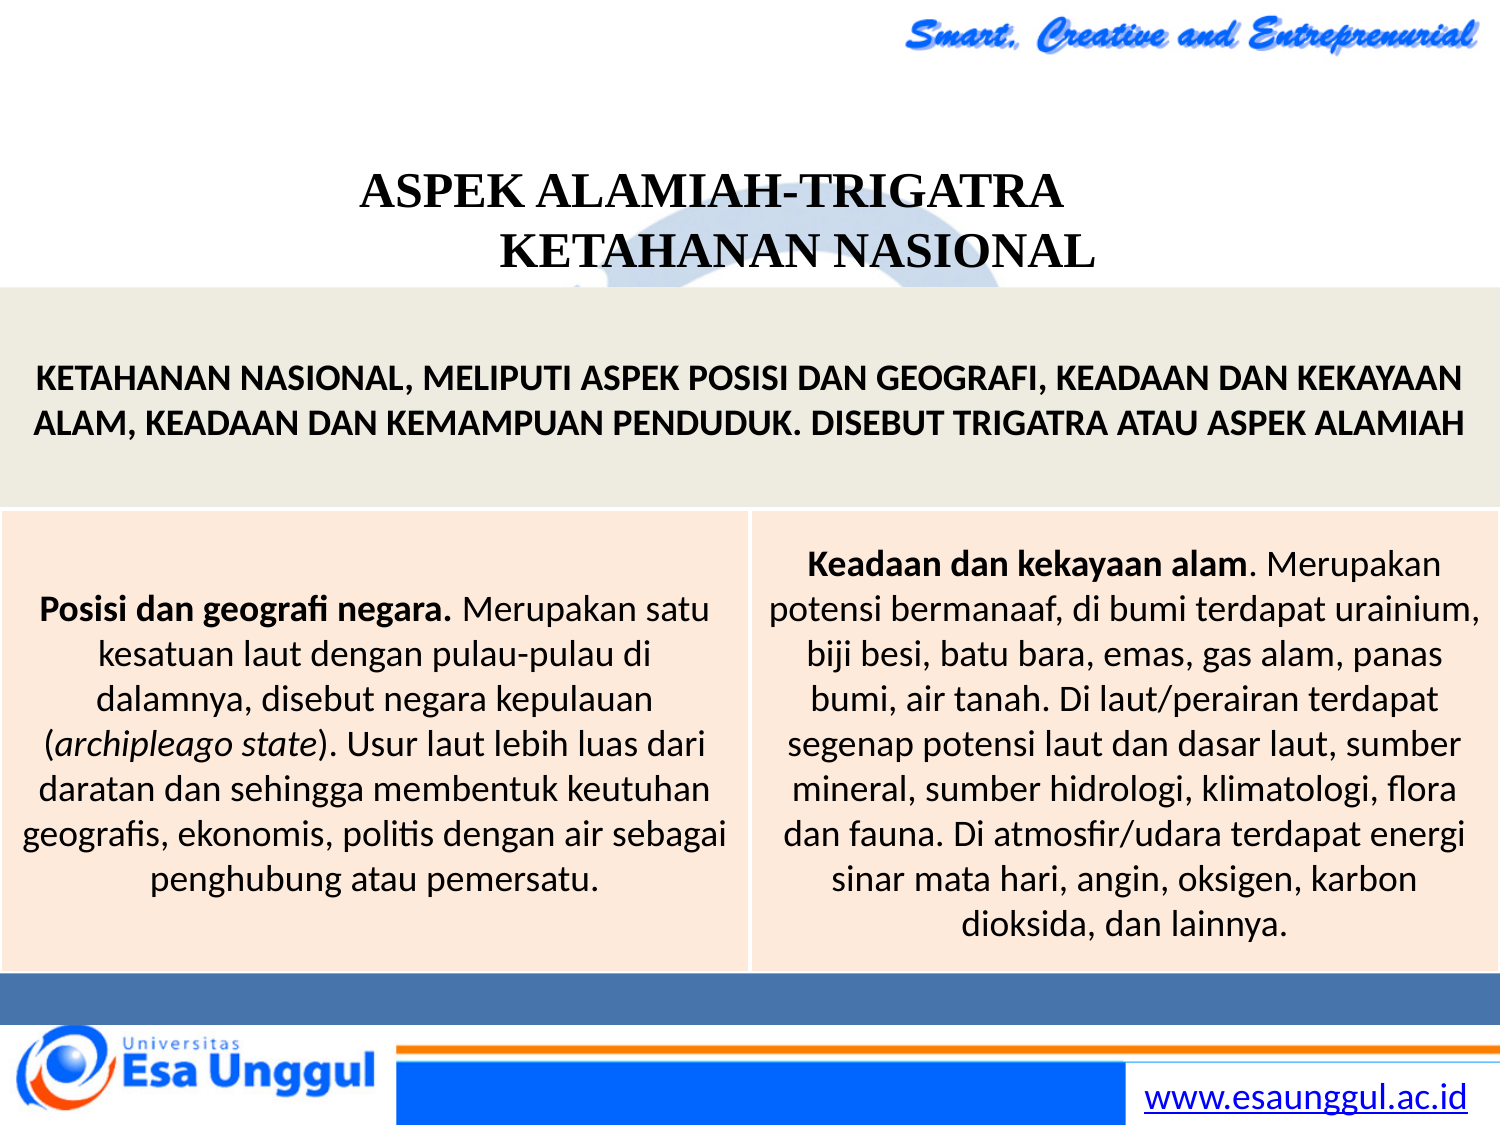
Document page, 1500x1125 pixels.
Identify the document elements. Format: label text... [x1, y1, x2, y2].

picture [0, 1026, 1500, 1125]
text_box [0, 287, 1500, 1026]
picture [0, 0, 1500, 287]
text_box ASPEK ALAMIAH-TRIGATRA KETAHANAN NASIONAL [339, 105, 1219, 285]
